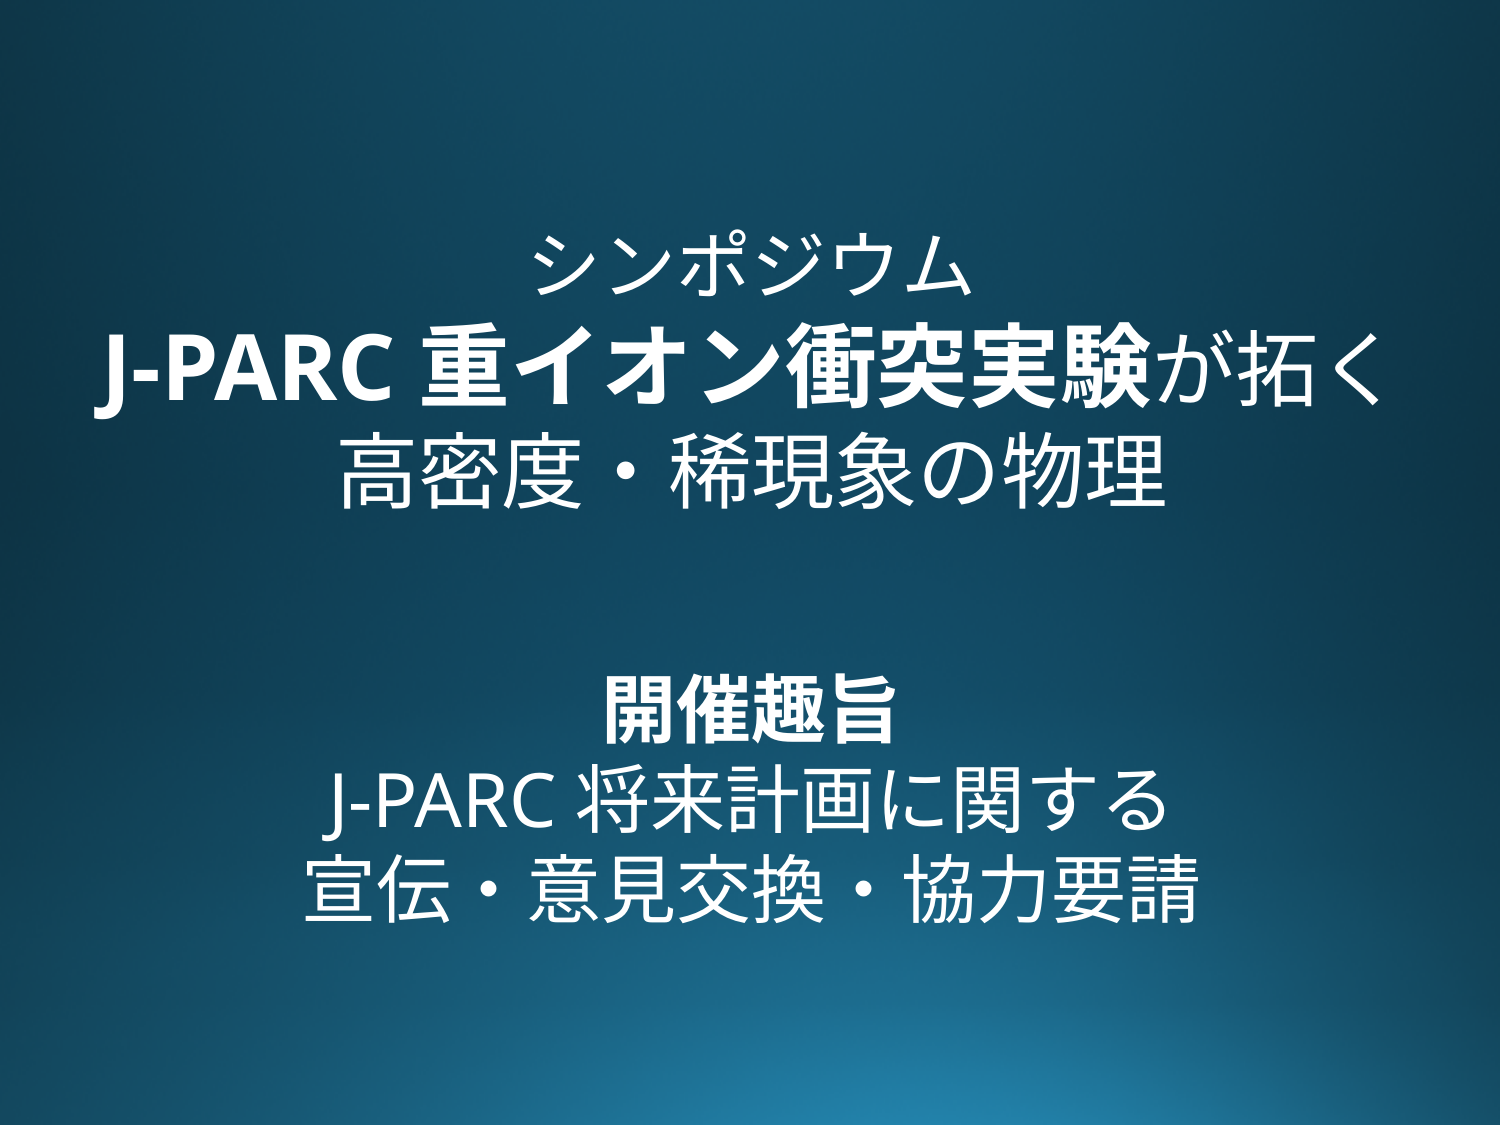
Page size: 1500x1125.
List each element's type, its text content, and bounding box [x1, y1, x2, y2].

picture [0, 0, 1500, 1125]
text_box シンポジウム J-PARC重イオン衝突実験が拓く 高密度・稀現象の物理 [86, 211, 1417, 527]
text_box 開催趣旨 J-PARC将来計画に関する 宣伝・意見交換・協力要請 [286, 655, 1217, 940]
